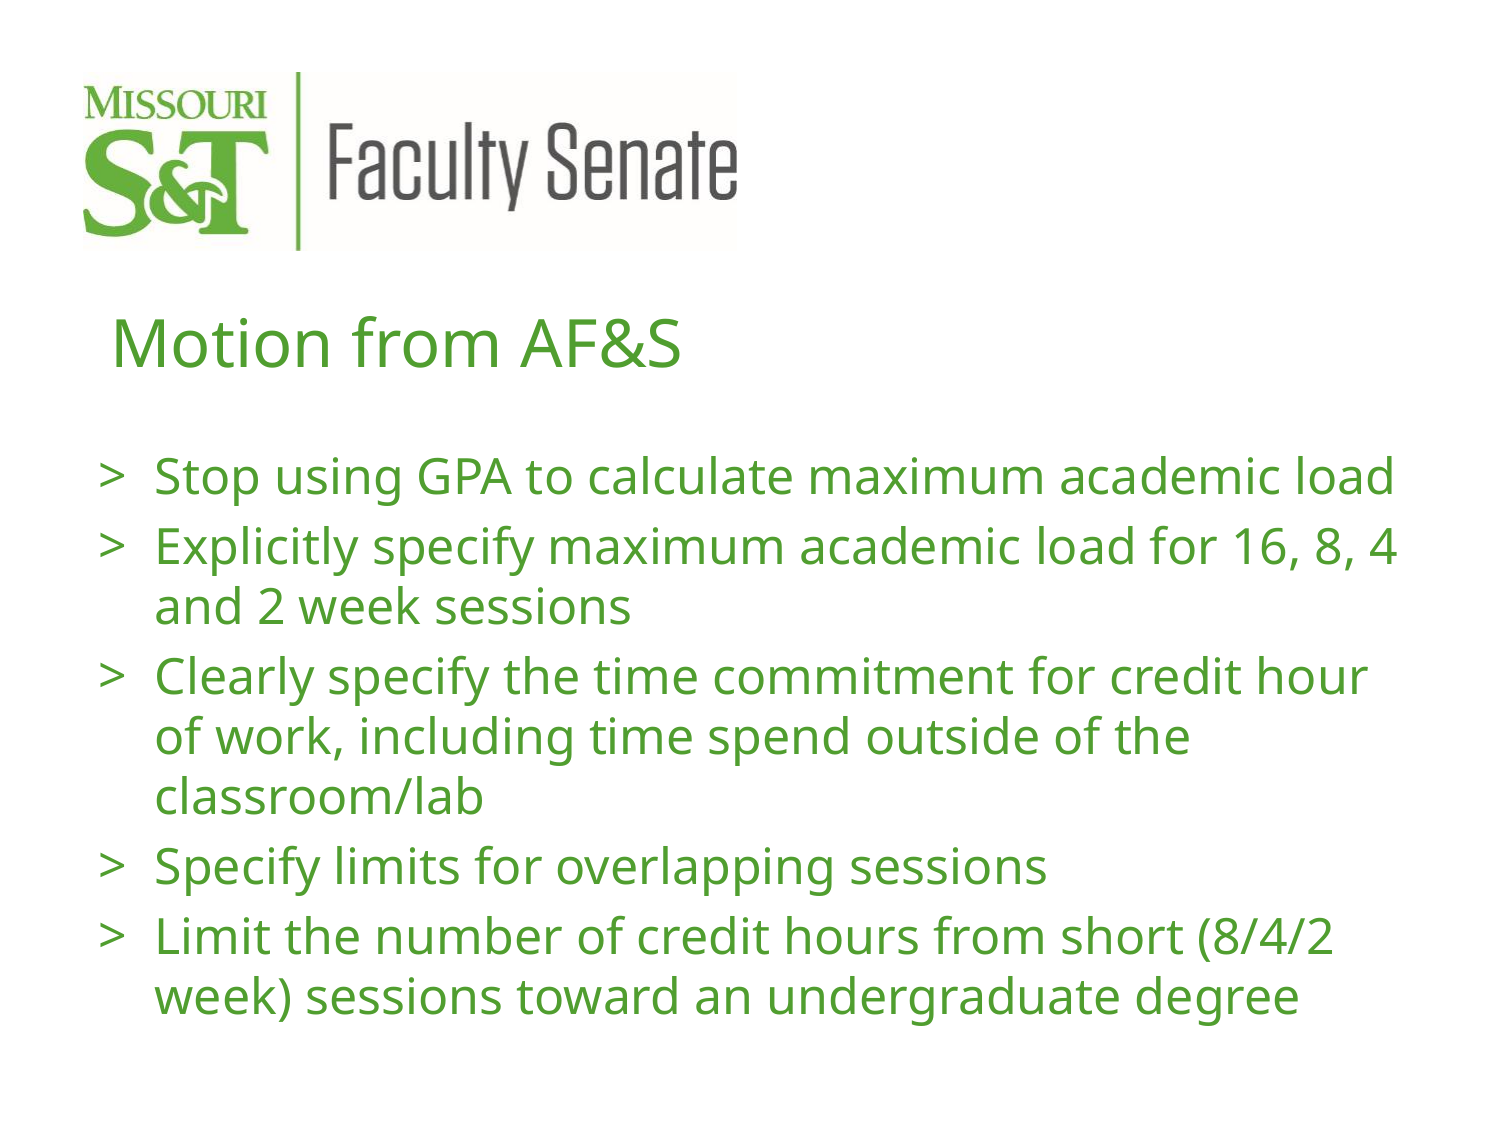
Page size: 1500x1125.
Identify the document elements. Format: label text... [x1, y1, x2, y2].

list Stop using GPA to calculate maximum academic load Explicitly specify maximum academic load for 16, 8, 4 and 2 week sessions Clearly specify the time commitment for credit hour of work, including time spend outside of the classroom/lab Specify limits for overlapping sessions Limit the number of credit hours from short (8/4/2 week) sessions toward an undergraduate degree [83, 436, 1429, 1007]
picture [83, 72, 737, 251]
text_box Motion from AF&S [20, 293, 773, 403]
